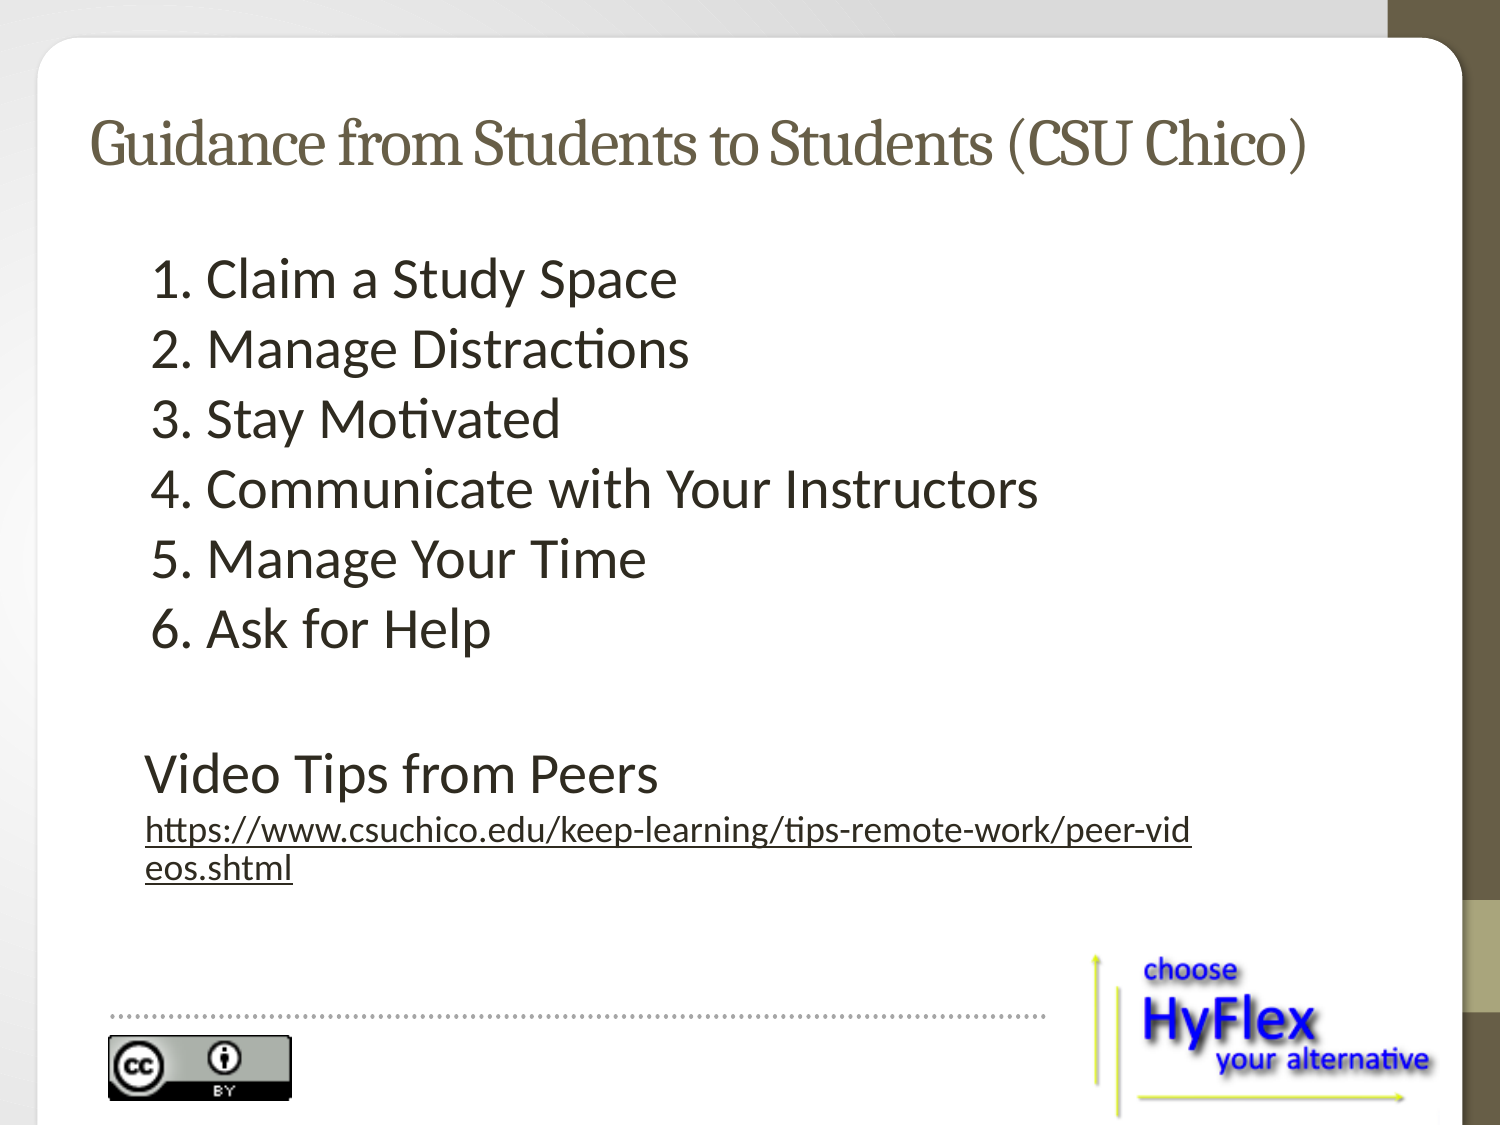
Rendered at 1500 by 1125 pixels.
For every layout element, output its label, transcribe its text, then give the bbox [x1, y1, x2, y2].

picture [1087, 946, 1440, 1125]
title Guidance from Students to Students (CSU Chico) [75, 45, 1438, 233]
text_box Claim a Study Space Manage Distractions Stay Motivated Communicate with Your Instructors Manage Your Time Ask for Help [135, 232, 1055, 713]
text_box Video Tips from Peers https://www.csuchico.edu/keep-learning/tips-remote-work/peer-videos.shtml [130, 728, 1225, 903]
picture [108, 1035, 292, 1101]
